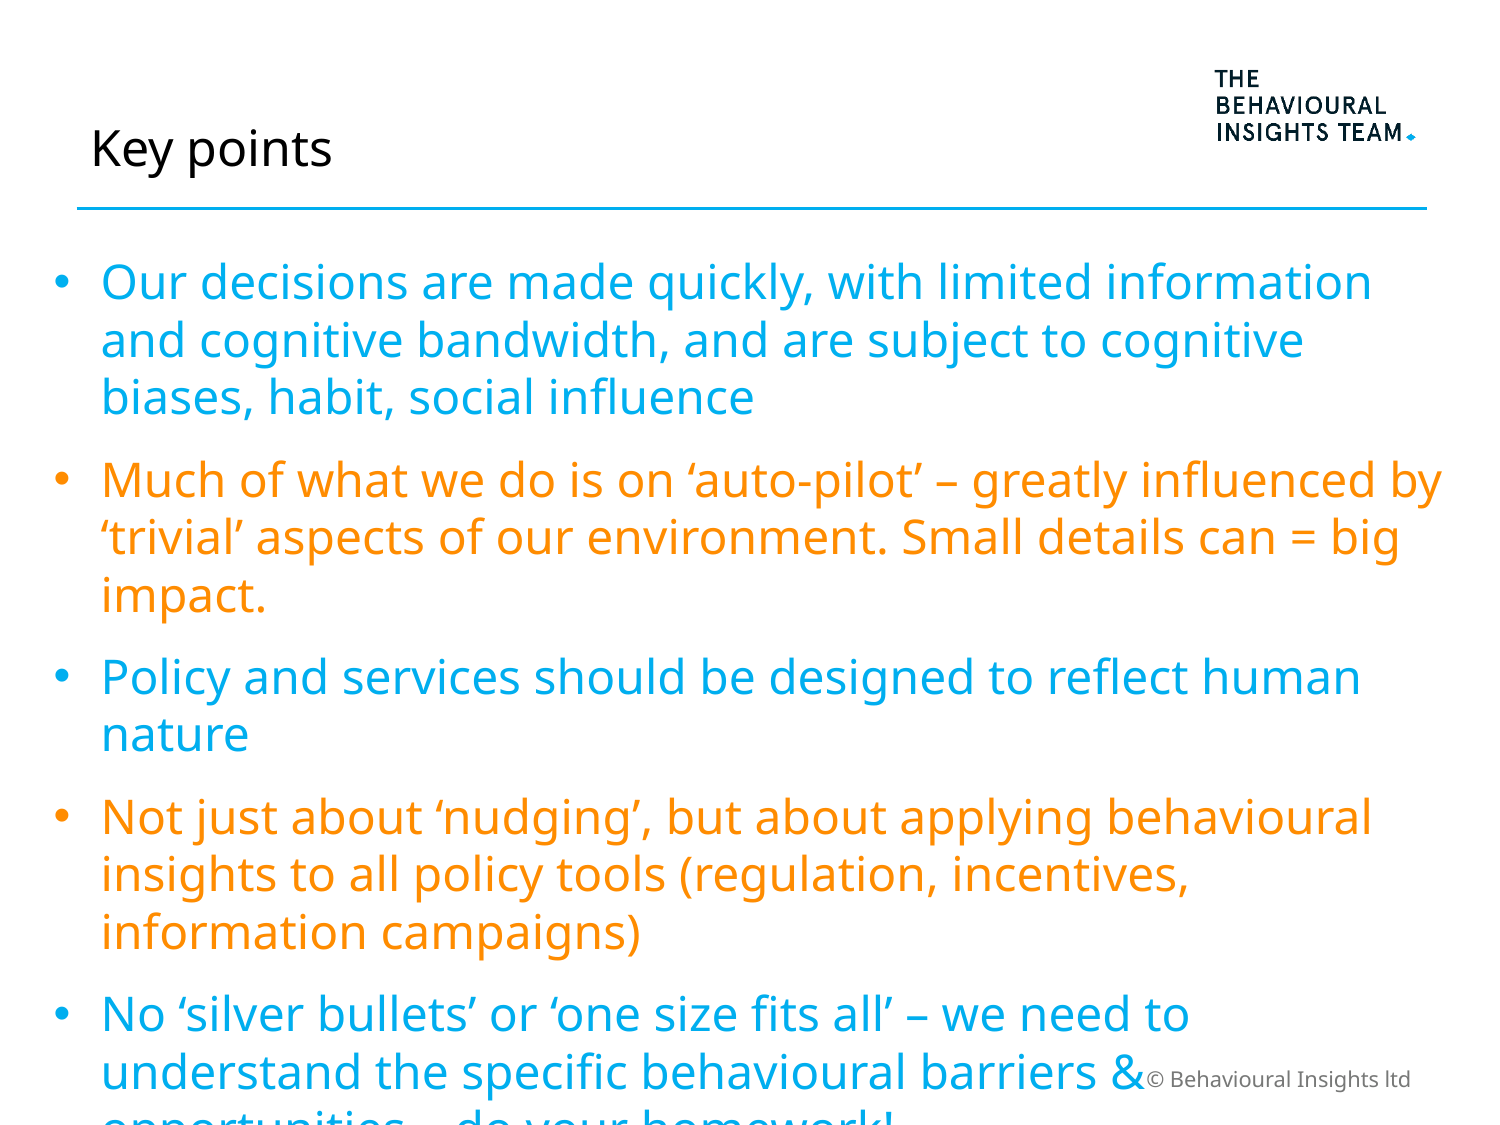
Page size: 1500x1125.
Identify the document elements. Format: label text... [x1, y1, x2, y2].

title Key points [75, 45, 1132, 185]
text_box Our decisions are made quickly, with limited information and cognitive bandwidth, and are subject to cognitive biases, habit, social influence Much of what we do is on ‘auto-pilot’ – greatly influenced by ‘trivial’ aspects of our environment. Small details can = big impact. Policy and services should be designed to reflect human nature Not just about ‘nudging’, but about applying behavioural insights to all policy tools (regulation, incentives, information campaigns) No ‘silver bullets’ or ‘one size fits all’ – we need to understand the specific behavioural barriers & opportunities – do your homework! [39, 244, 1470, 1125]
picture [1178, 8, 1452, 202]
